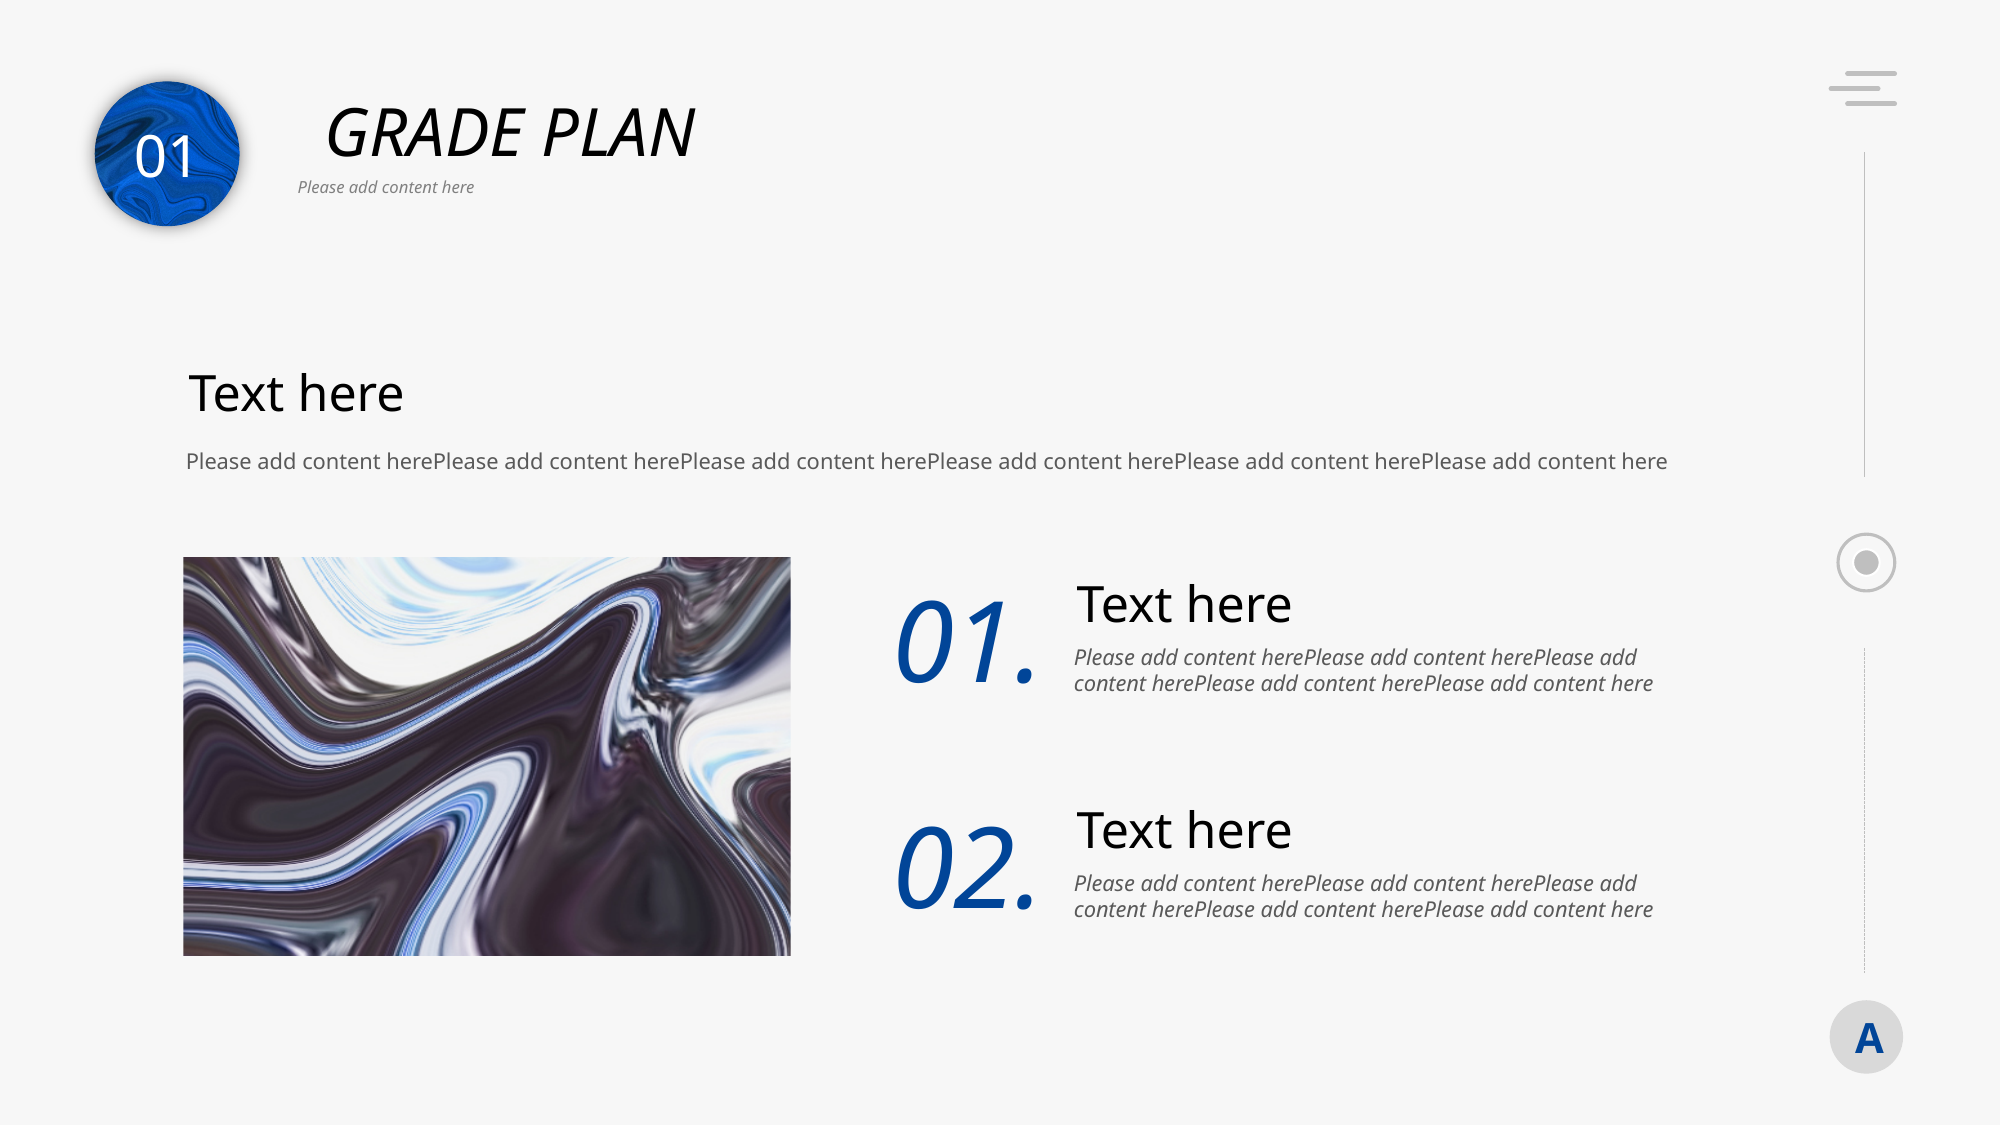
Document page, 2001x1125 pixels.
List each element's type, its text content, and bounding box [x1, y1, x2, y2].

picture [76, 63, 258, 244]
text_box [282, 82, 887, 205]
text_box A [1828, 999, 1905, 1075]
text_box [1830, 73, 1895, 104]
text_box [1837, 534, 1895, 591]
picture [183, 482, 791, 1061]
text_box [170, 354, 1778, 482]
text_box 01. [877, 562, 1060, 712]
text_box 02. [877, 788, 1060, 939]
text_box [1059, 564, 1691, 731]
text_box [1059, 791, 1691, 957]
